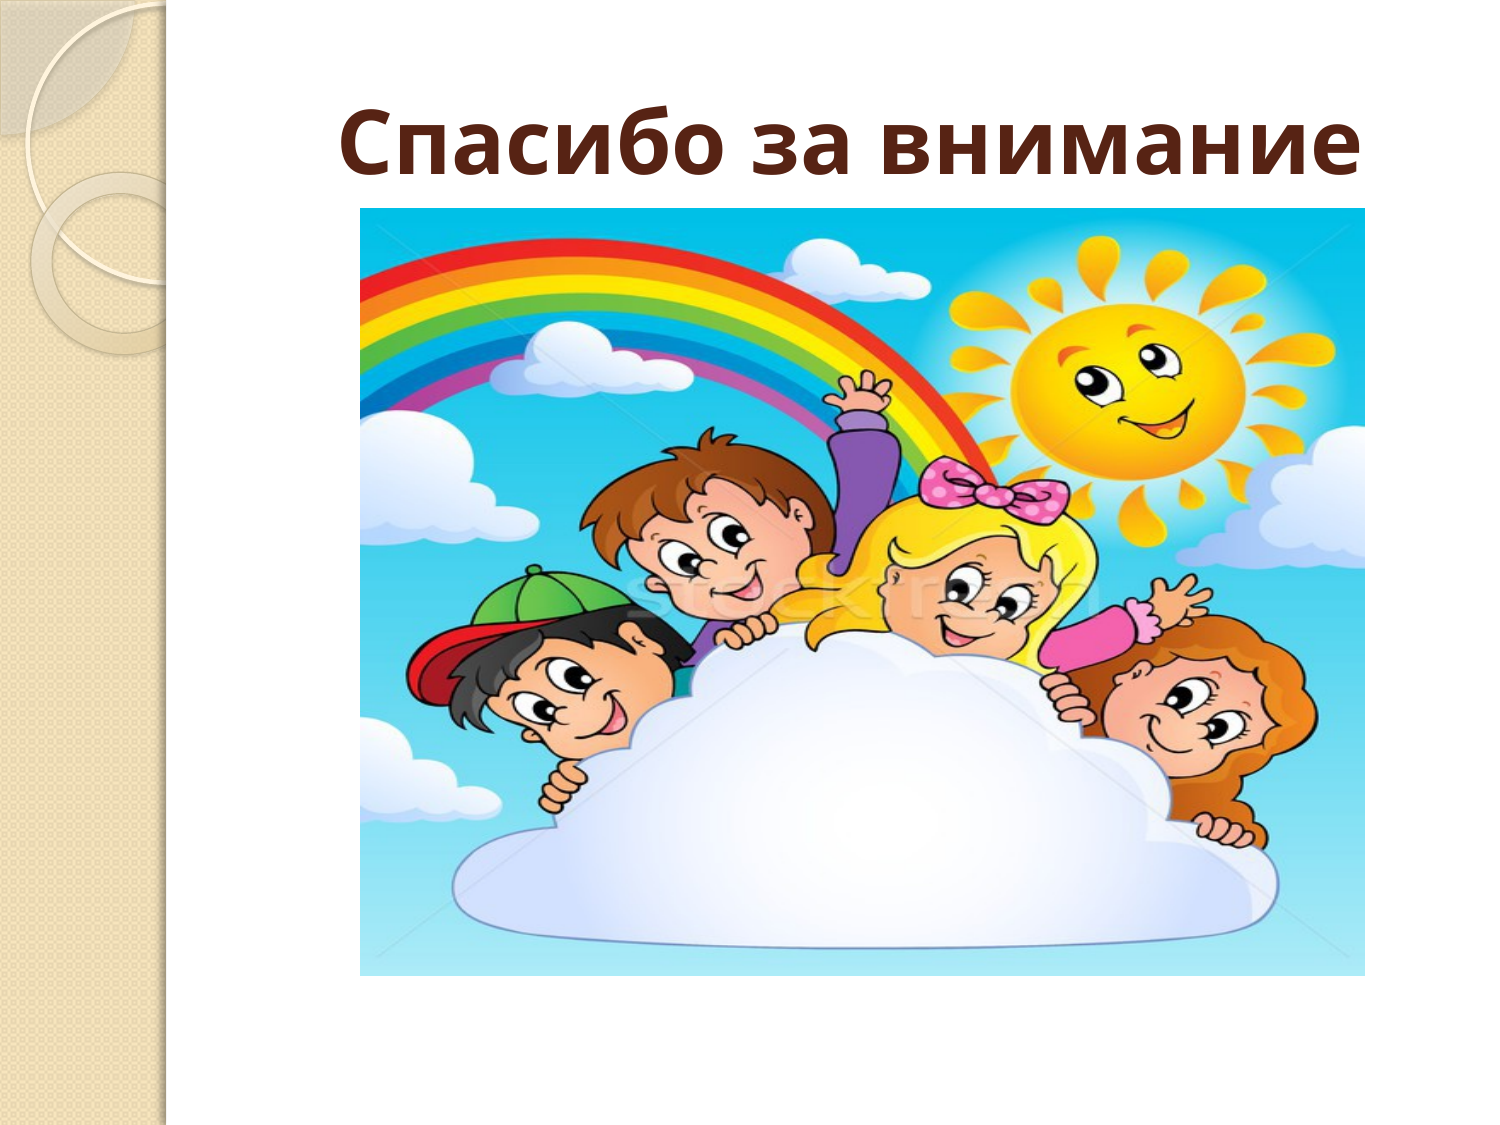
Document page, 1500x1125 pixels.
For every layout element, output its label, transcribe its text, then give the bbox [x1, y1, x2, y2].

title Спасибо за внимание [235, 45, 1466, 233]
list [359, 207, 1365, 977]
